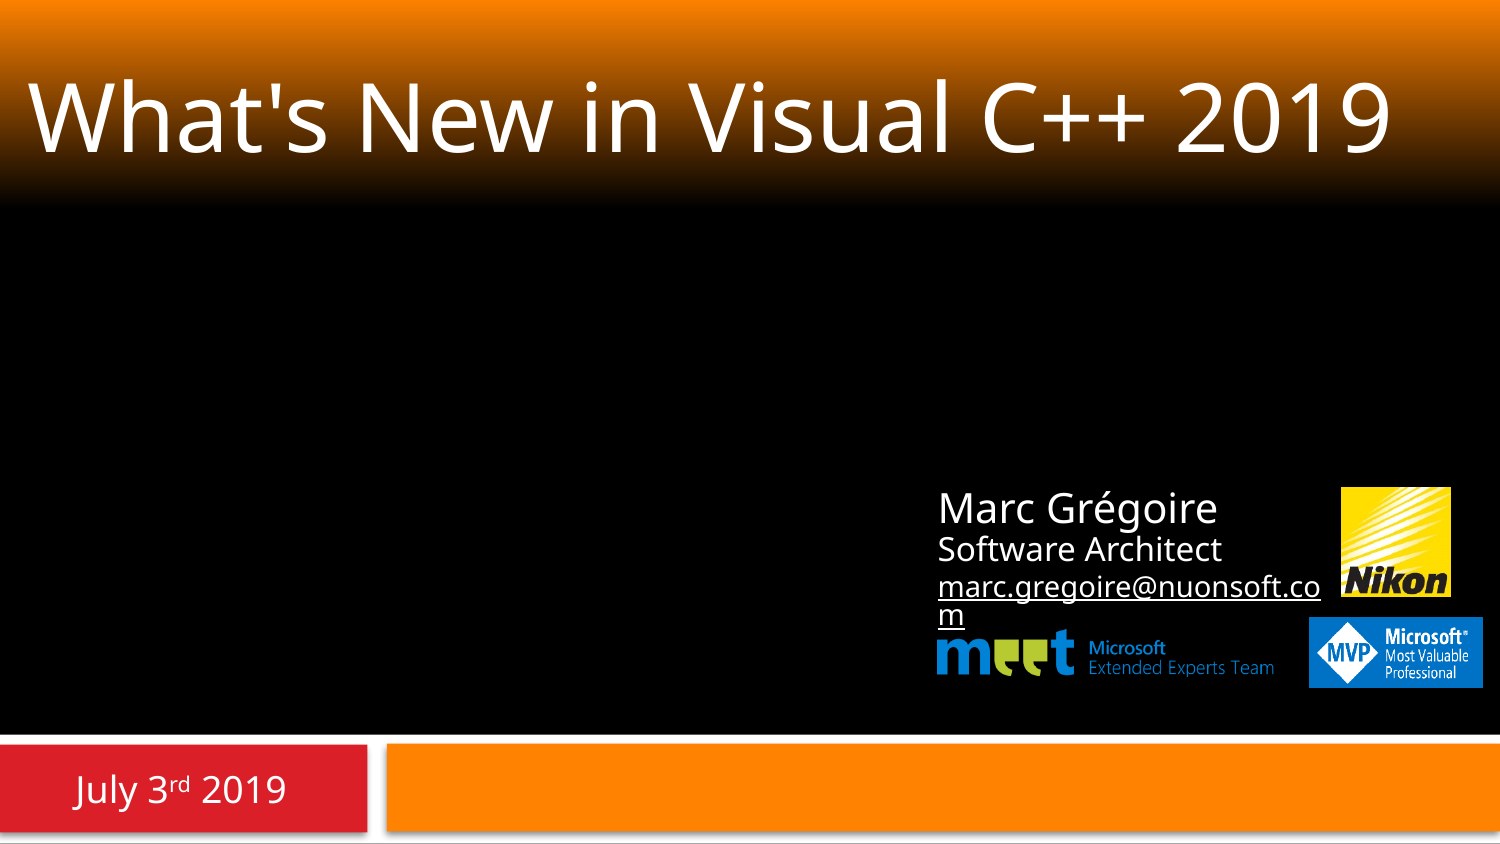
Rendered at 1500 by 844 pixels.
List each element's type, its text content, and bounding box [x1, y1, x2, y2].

text_box Marc Grégoire Software Architect marc.gregoire@nuonsoft.com [937, 487, 1344, 692]
title What's New in Visual C++ 2019 [12, 62, 1488, 335]
picture [1341, 487, 1451, 598]
picture [1308, 616, 1484, 688]
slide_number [0, 746, 363, 831]
picture [937, 627, 1276, 677]
